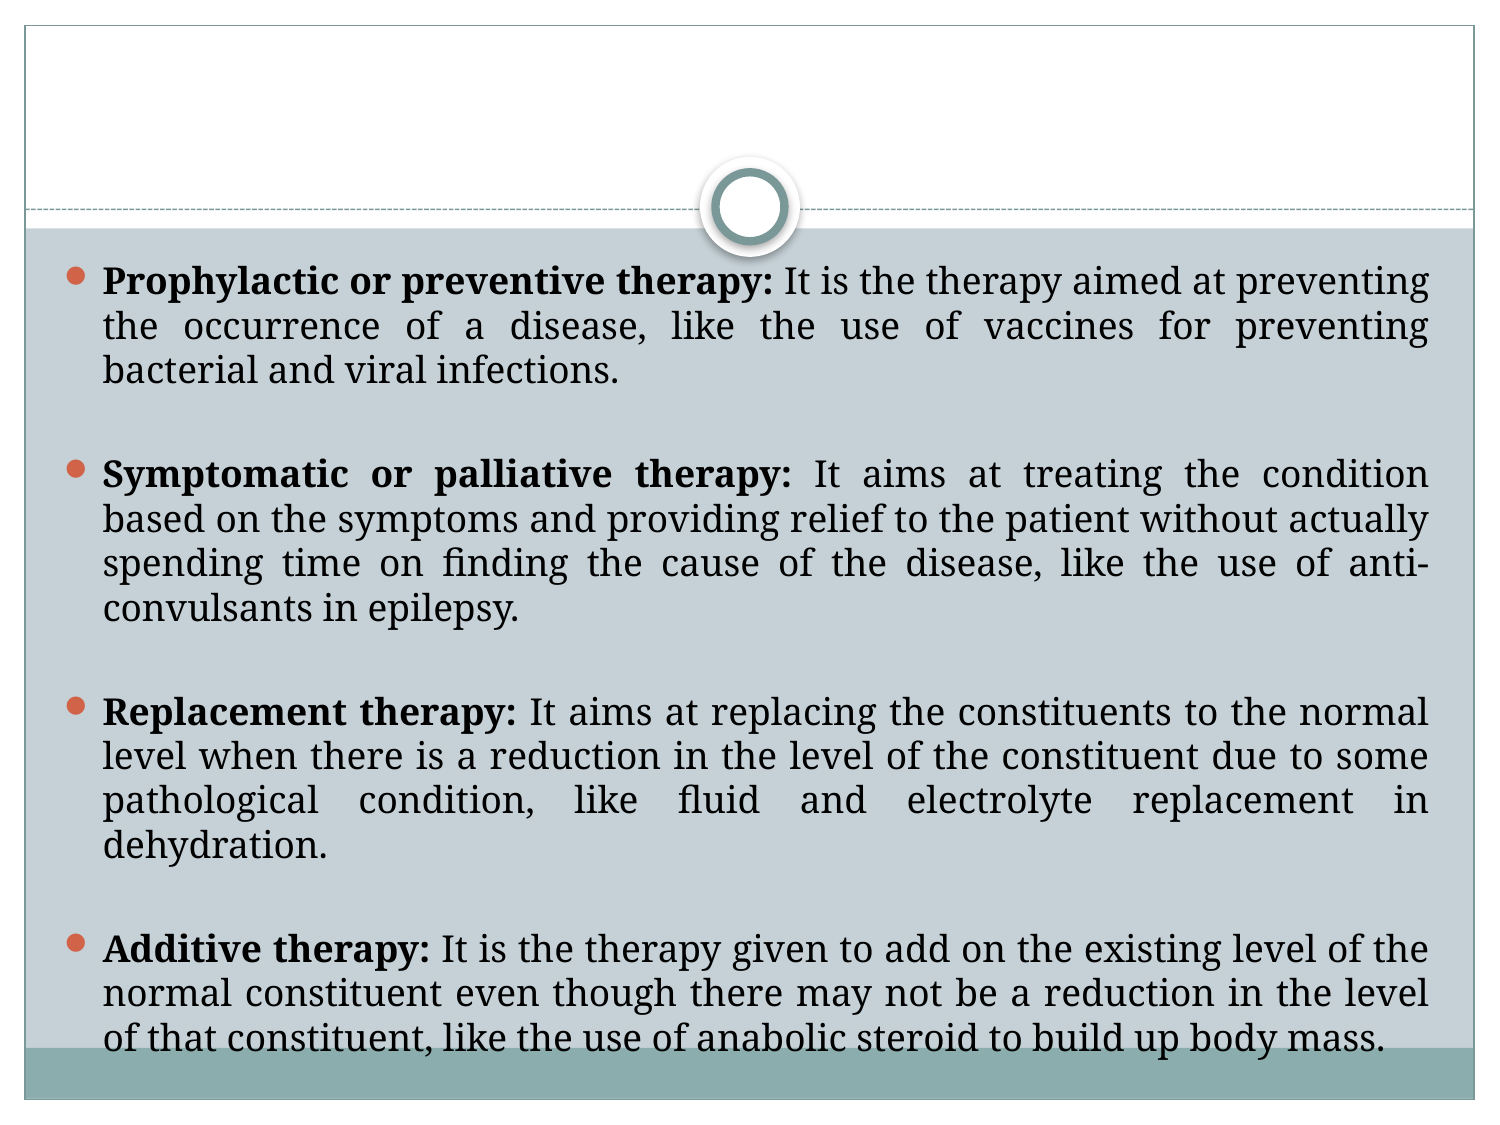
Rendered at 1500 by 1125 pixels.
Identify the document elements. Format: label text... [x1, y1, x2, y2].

list Prophylactic or preventive therapy: It is the therapy aimed at preventing the occurrence of a disease, like the use of vaccines for preventing bacterial and viral infections. Symptomatic or palliative therapy: It aims at treating the condition based on the symptoms and providing relief to the patient without actually spending time on finding the cause of the disease, like the use of anti-convulsants in epilepsy. Replacement therapy: It aims at replacing the constituents to the normal level when there is a reduction in the level of the constituent due to some pathological condition, like fluid and electrolyte replacement in dehydration. Additive therapy: It is the therapy given to add on the existing level of the normal constituent even though there may not be a reduction in the level of that constituent, like the use of anabolic steroid to build up body mass. [49, 250, 1445, 1100]
